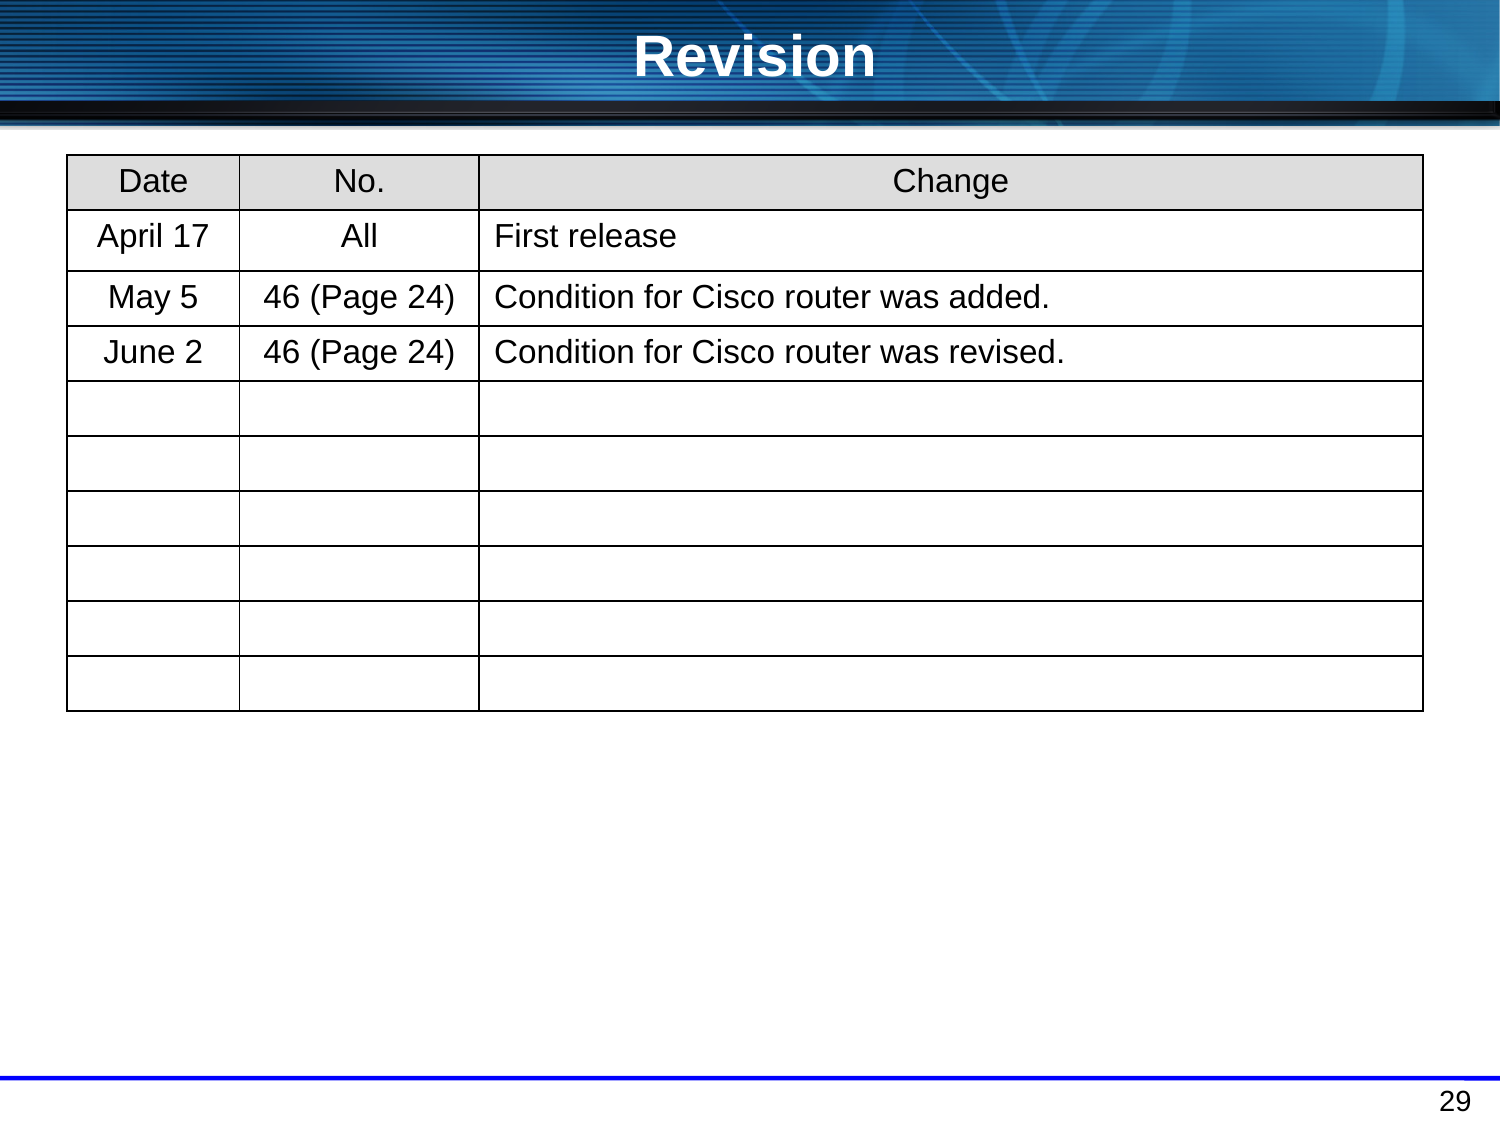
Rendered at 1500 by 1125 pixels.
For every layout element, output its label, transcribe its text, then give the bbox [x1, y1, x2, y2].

text_box Revision [31, 12, 1474, 94]
table_header No. [240, 156, 478, 209]
table_cell [240, 657, 478, 710]
table_cell Condition for Cisco router was added. [480, 272, 1422, 325]
table_cell May 5 [68, 272, 239, 325]
table_header Date [68, 156, 239, 209]
table_cell [240, 602, 478, 655]
table_cell [480, 492, 1422, 545]
table_cell 46 (Page 24) [240, 327, 478, 380]
table_cell June 2 [68, 327, 239, 380]
table_cell [68, 602, 239, 655]
table_cell [240, 547, 478, 600]
table_cell [480, 657, 1422, 710]
table_cell [480, 437, 1422, 490]
table_header Change [480, 156, 1422, 209]
table_cell [68, 547, 239, 600]
table_cell First release [480, 211, 1422, 270]
table_cell [68, 382, 239, 435]
table_cell April 17 [68, 211, 239, 270]
table_cell 46 (Page 24) [240, 272, 478, 325]
table_cell [240, 382, 478, 435]
table_cell [240, 437, 478, 490]
table_cell [68, 657, 239, 710]
table_cell [68, 492, 239, 545]
table_cell Condition for Cisco router was revised. [480, 327, 1422, 380]
picture [0, 0, 1500, 130]
table_cell [68, 437, 239, 490]
table_cell [480, 547, 1422, 600]
table_cell All [240, 211, 478, 270]
table_cell [240, 492, 478, 545]
table_cell [480, 602, 1422, 655]
table_cell [480, 382, 1422, 435]
